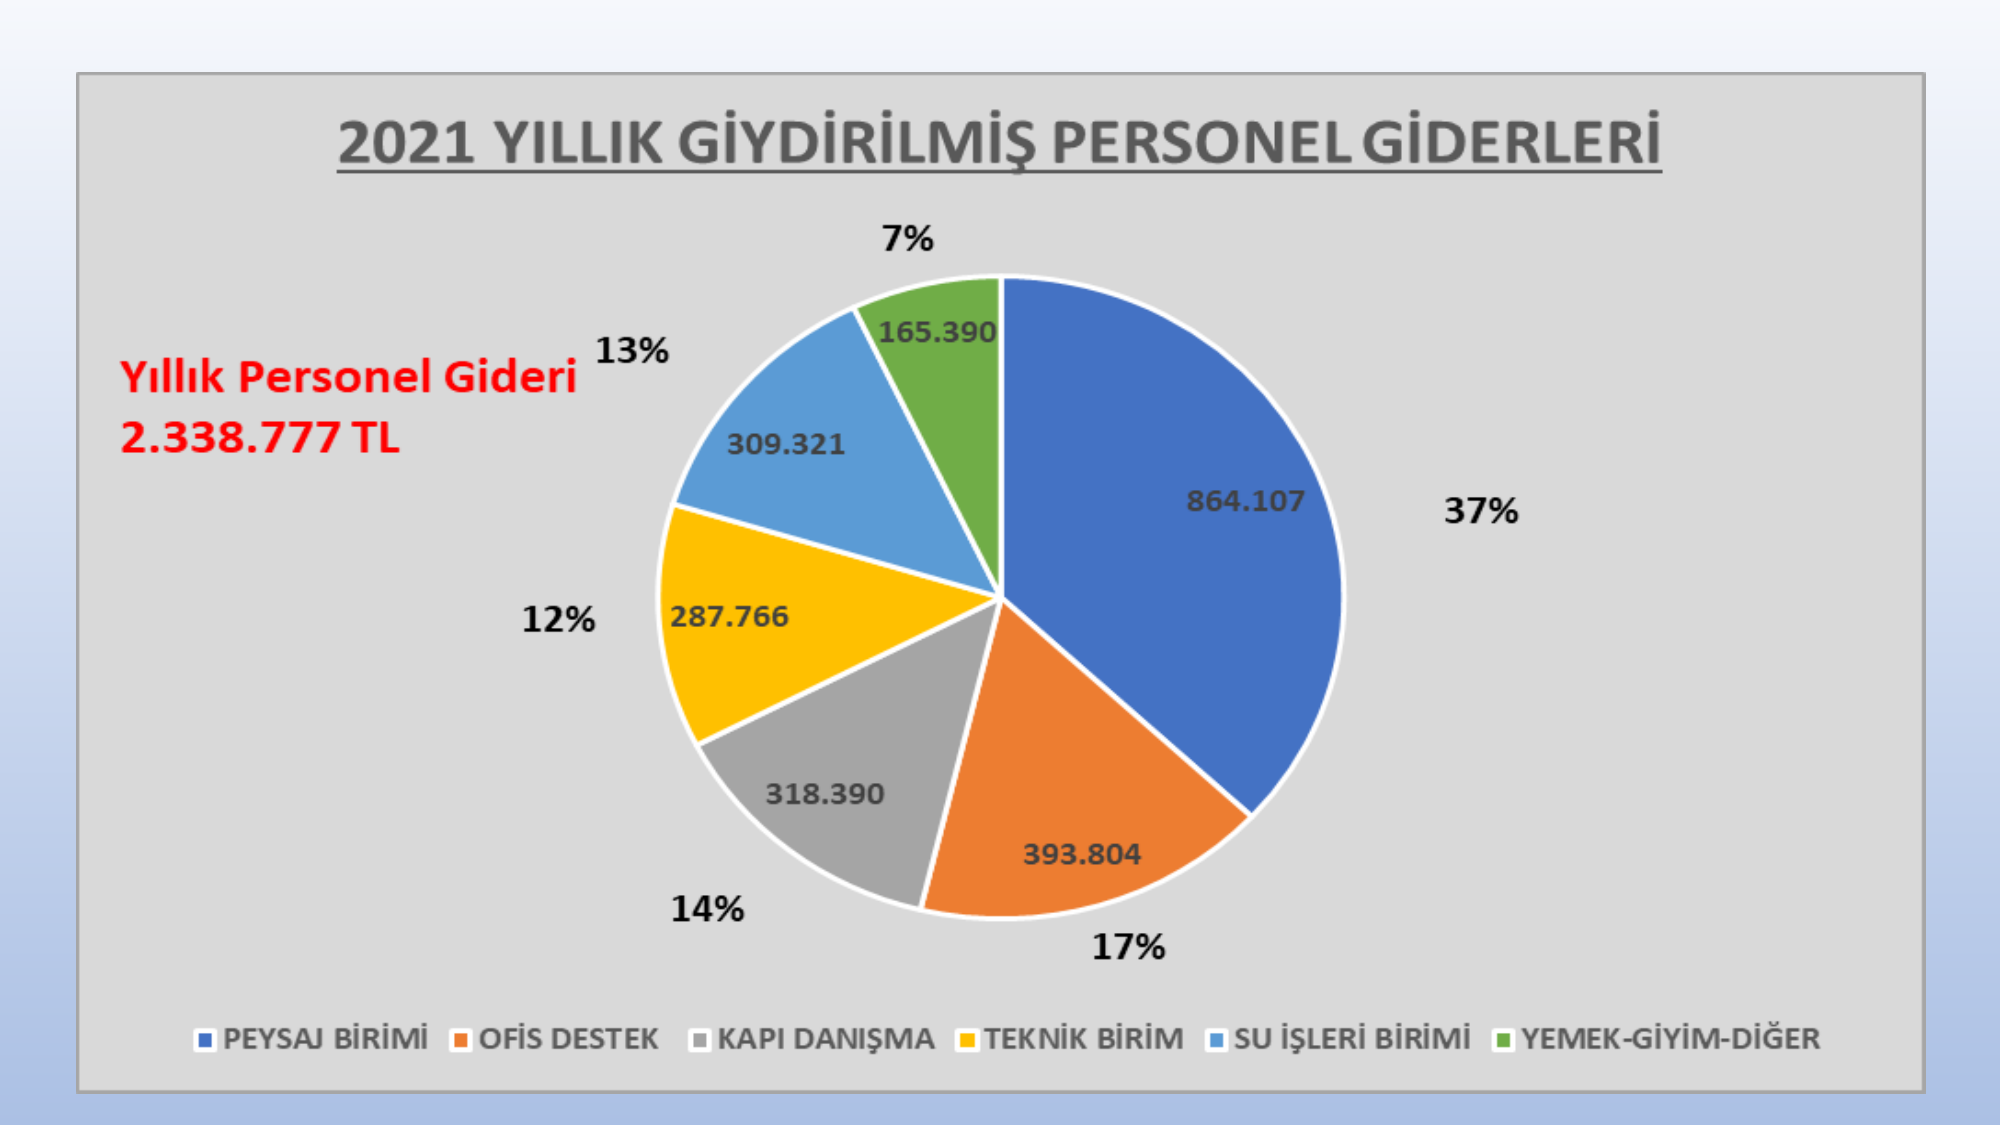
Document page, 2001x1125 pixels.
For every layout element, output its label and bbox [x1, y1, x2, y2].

picture [76, 72, 1926, 1095]
